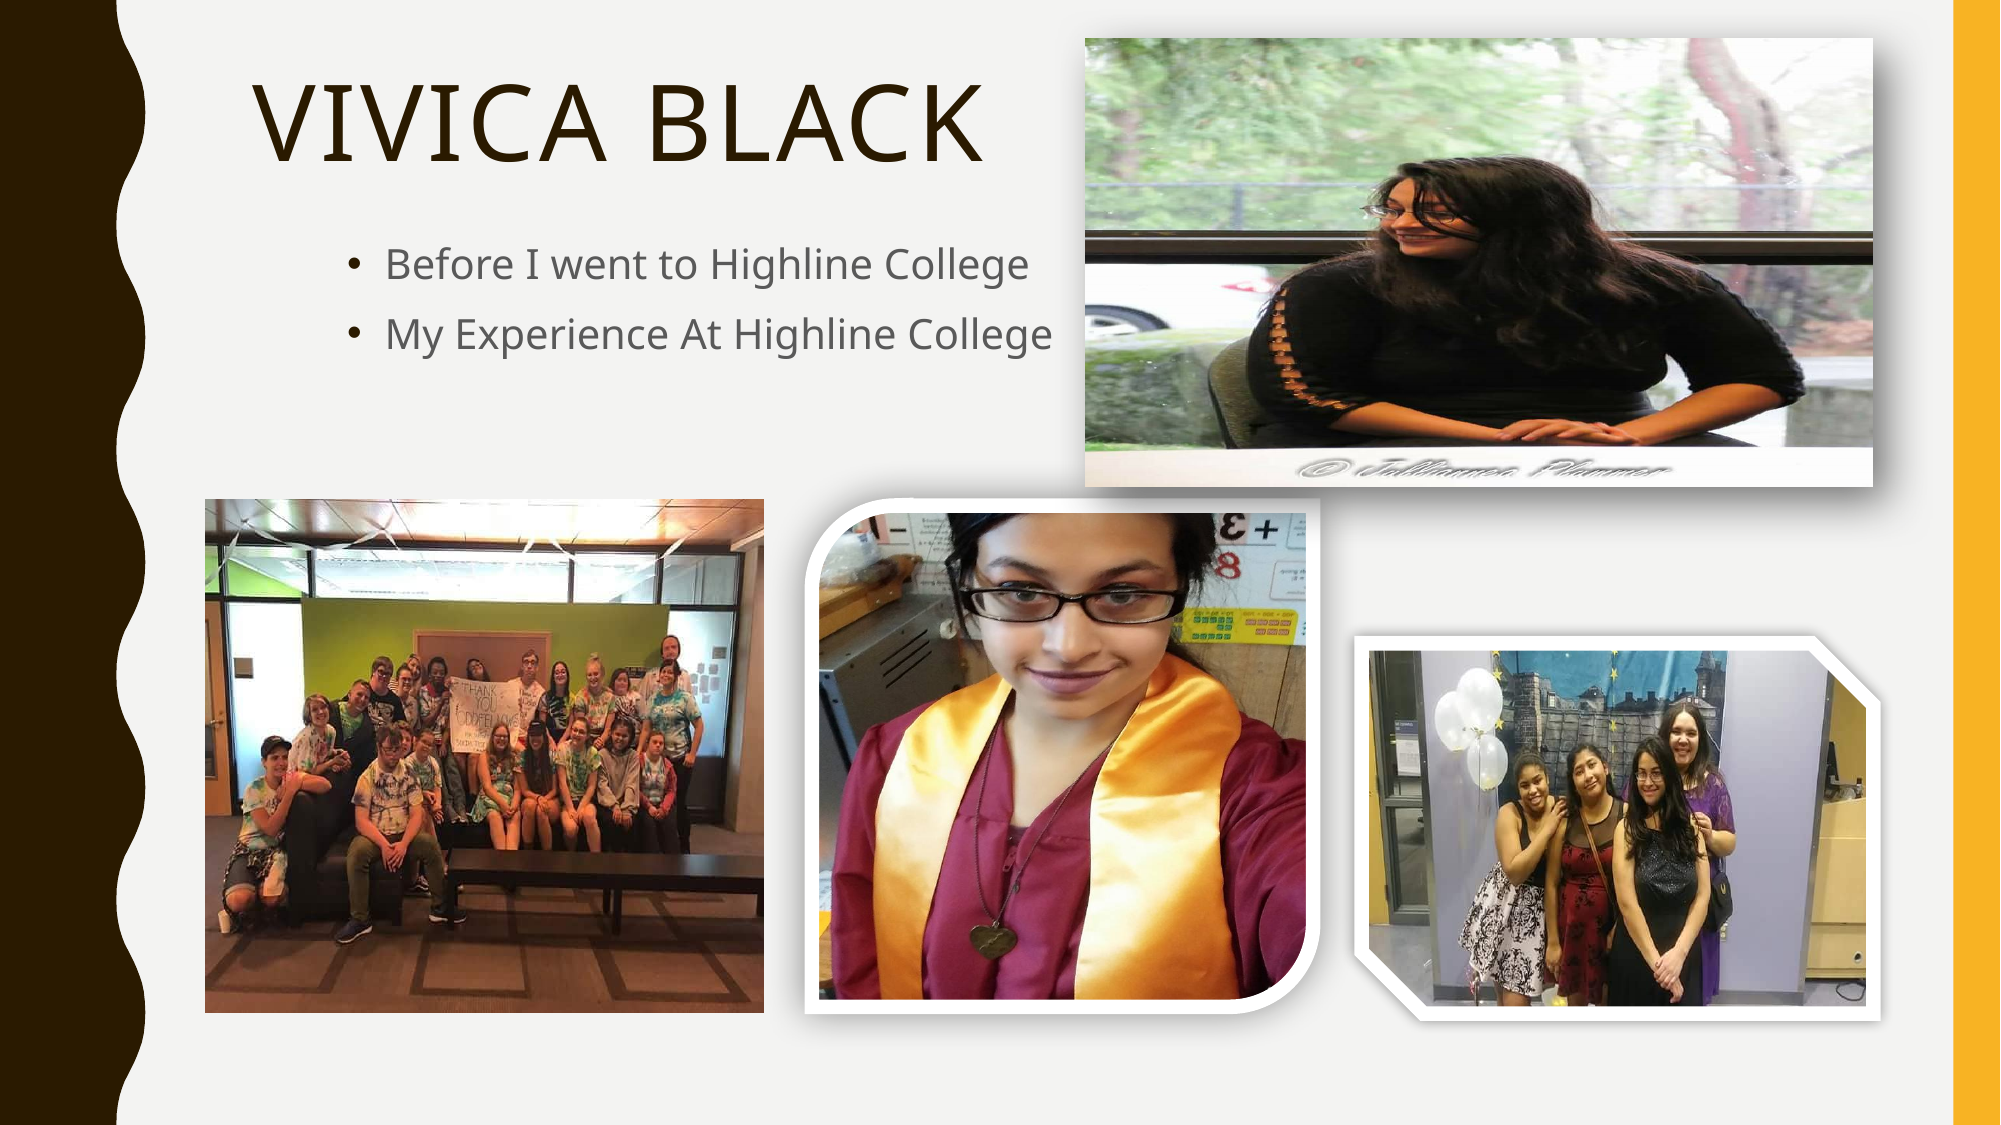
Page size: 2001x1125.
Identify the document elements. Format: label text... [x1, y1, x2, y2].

list Before I went to Highline College My Experience At Highline College [332, 225, 1067, 480]
picture [811, 505, 1314, 1007]
picture [1361, 643, 1874, 1014]
picture [205, 499, 764, 1014]
picture [1085, 38, 1873, 487]
title Vivica Black [205, 62, 1070, 308]
